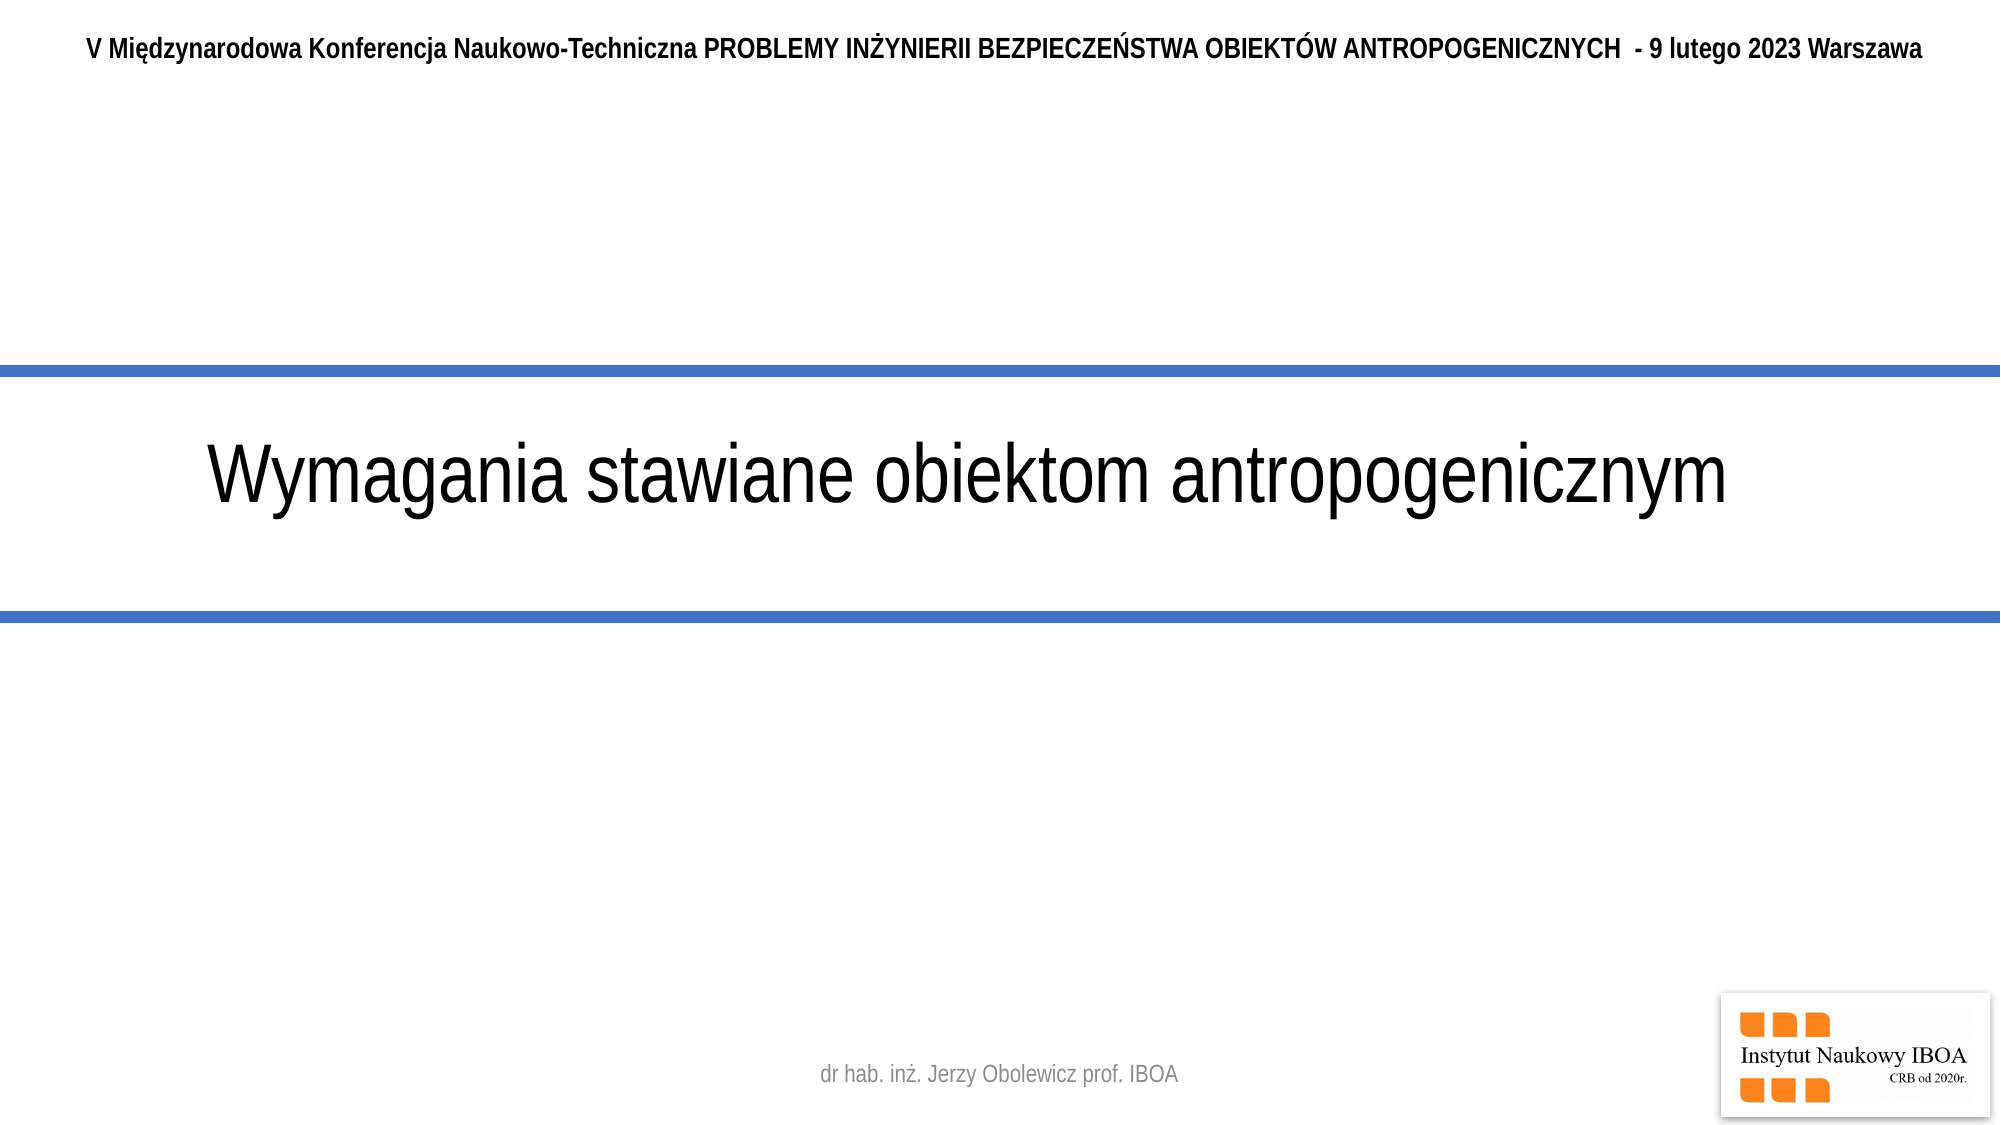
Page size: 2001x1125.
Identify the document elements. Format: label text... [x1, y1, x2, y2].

footer dr hab. inż. Jerzy Obolewicz prof. IBOA [662, 1042, 1338, 1103]
picture [1735, 1007, 1976, 1103]
text_box Wymagania stawiane obiektom antropogenicznym [192, 412, 1825, 527]
text_box V Międzynarodowa Konferencja Naukowo-Techniczna PROBLEMY INŻYNIERII BEZPIECZEŃSTWA OBIEKTÓW ANTROPOGENICZNYCH - 9 lutego 2023 Warszawa [52, 22, 1965, 72]
